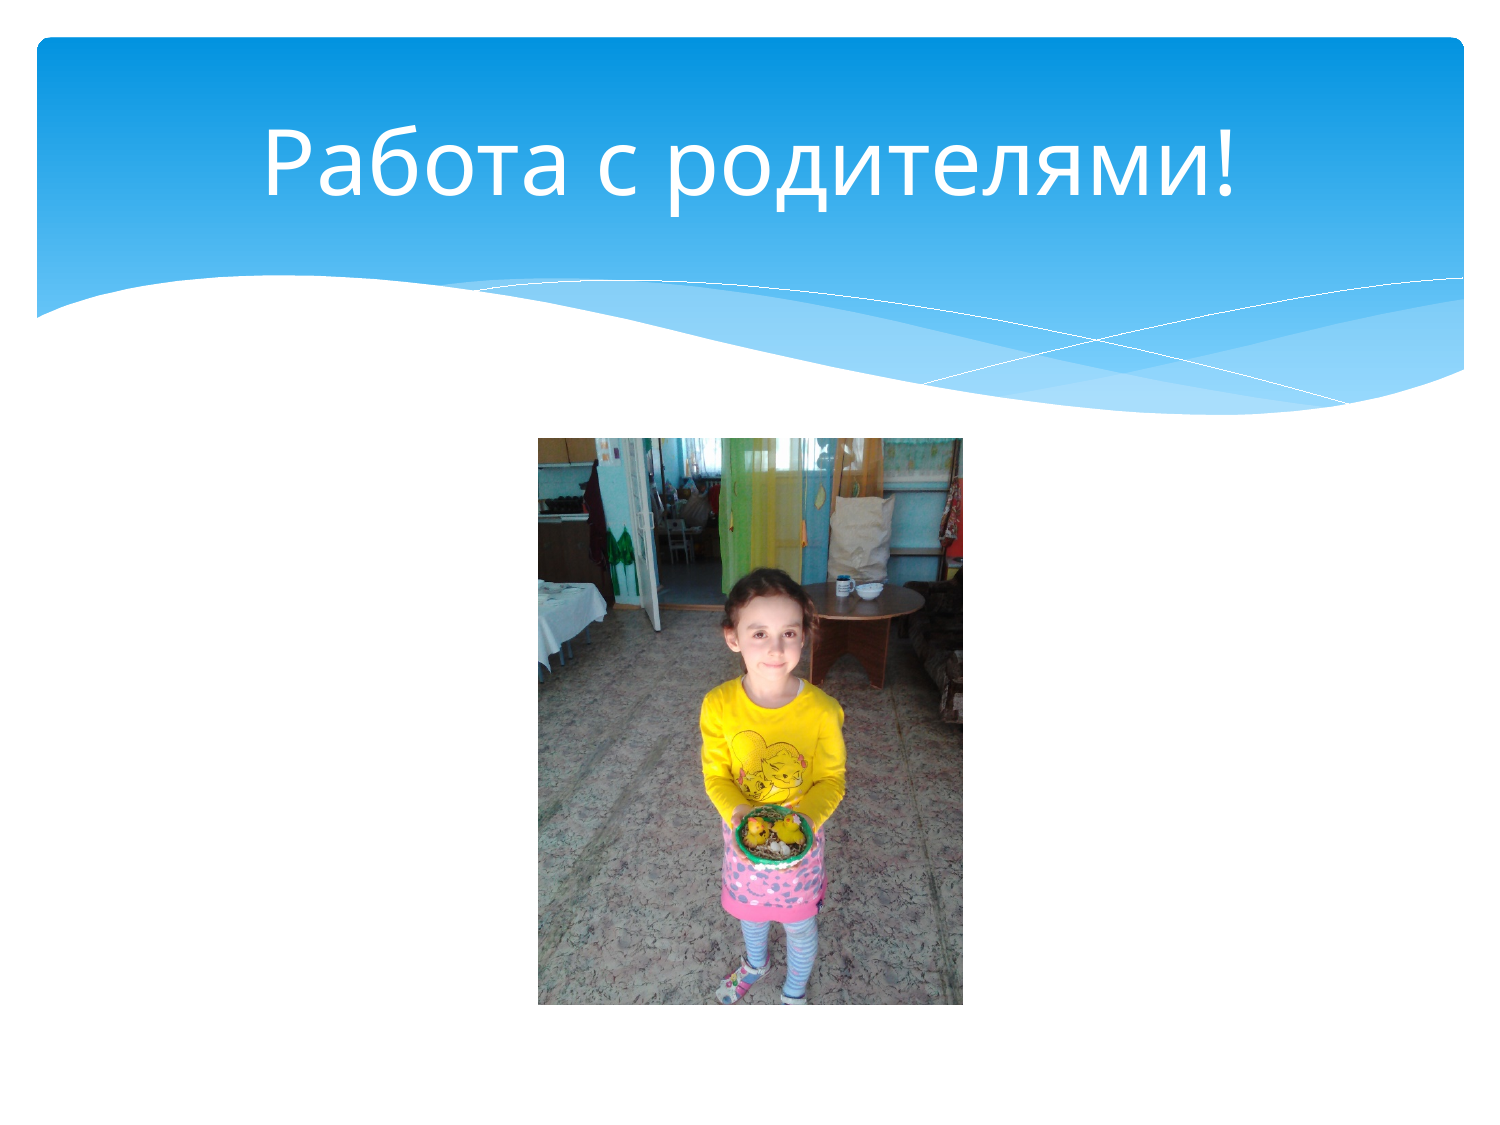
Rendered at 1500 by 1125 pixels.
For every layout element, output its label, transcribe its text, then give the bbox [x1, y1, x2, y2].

title Работа с родителями! [75, 55, 1425, 261]
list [538, 438, 964, 1006]
